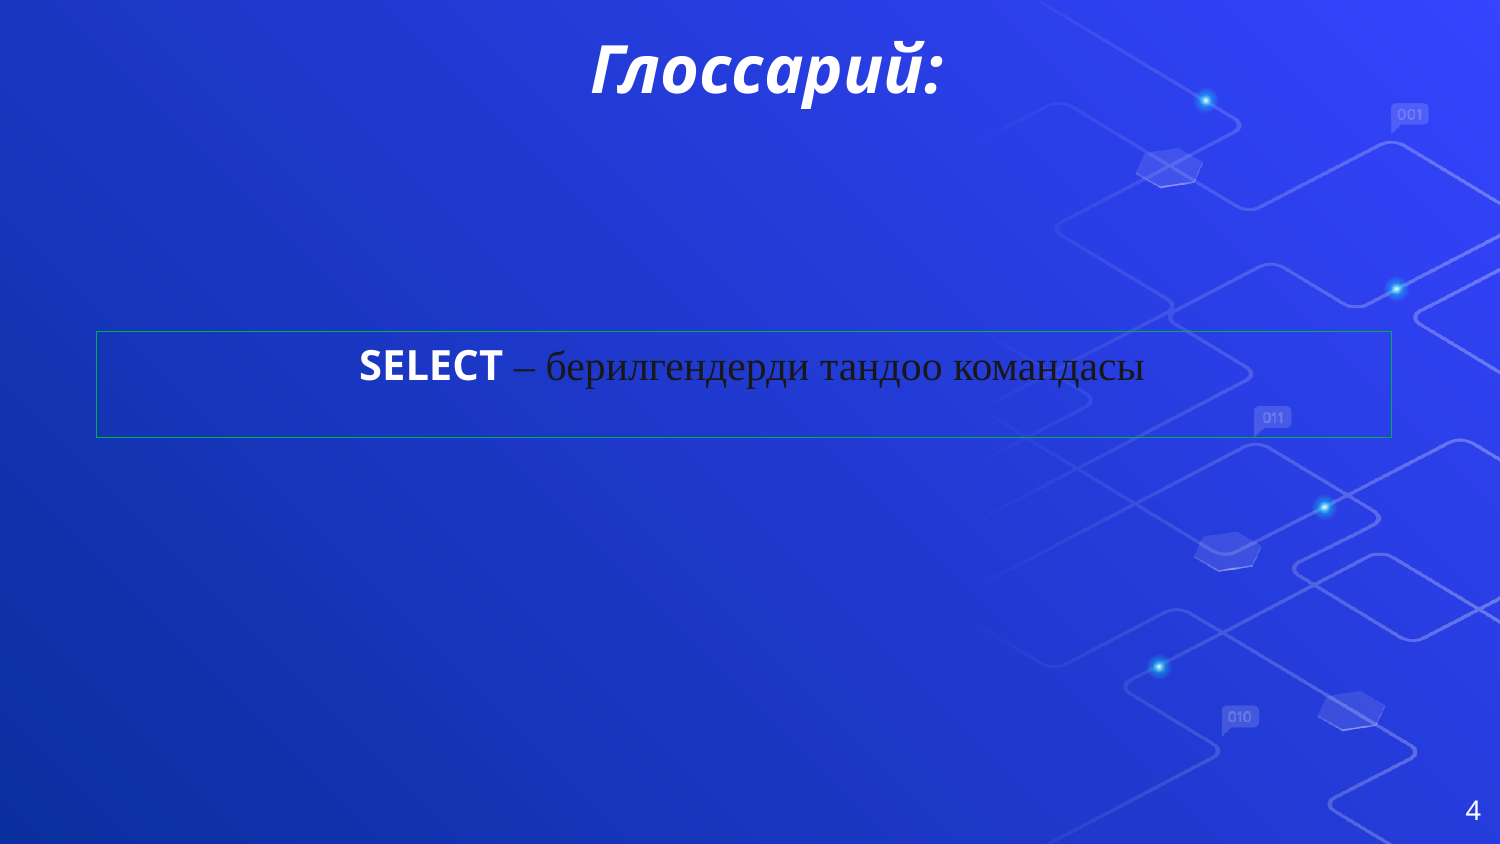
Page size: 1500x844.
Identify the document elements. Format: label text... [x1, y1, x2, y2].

list SELECT – берилгендерди тандоо командасы [96, 331, 1392, 438]
slide_number 4 [1391, 779, 1482, 844]
picture [0, 0, 1500, 844]
title Глоссарий: [71, 33, 1463, 108]
